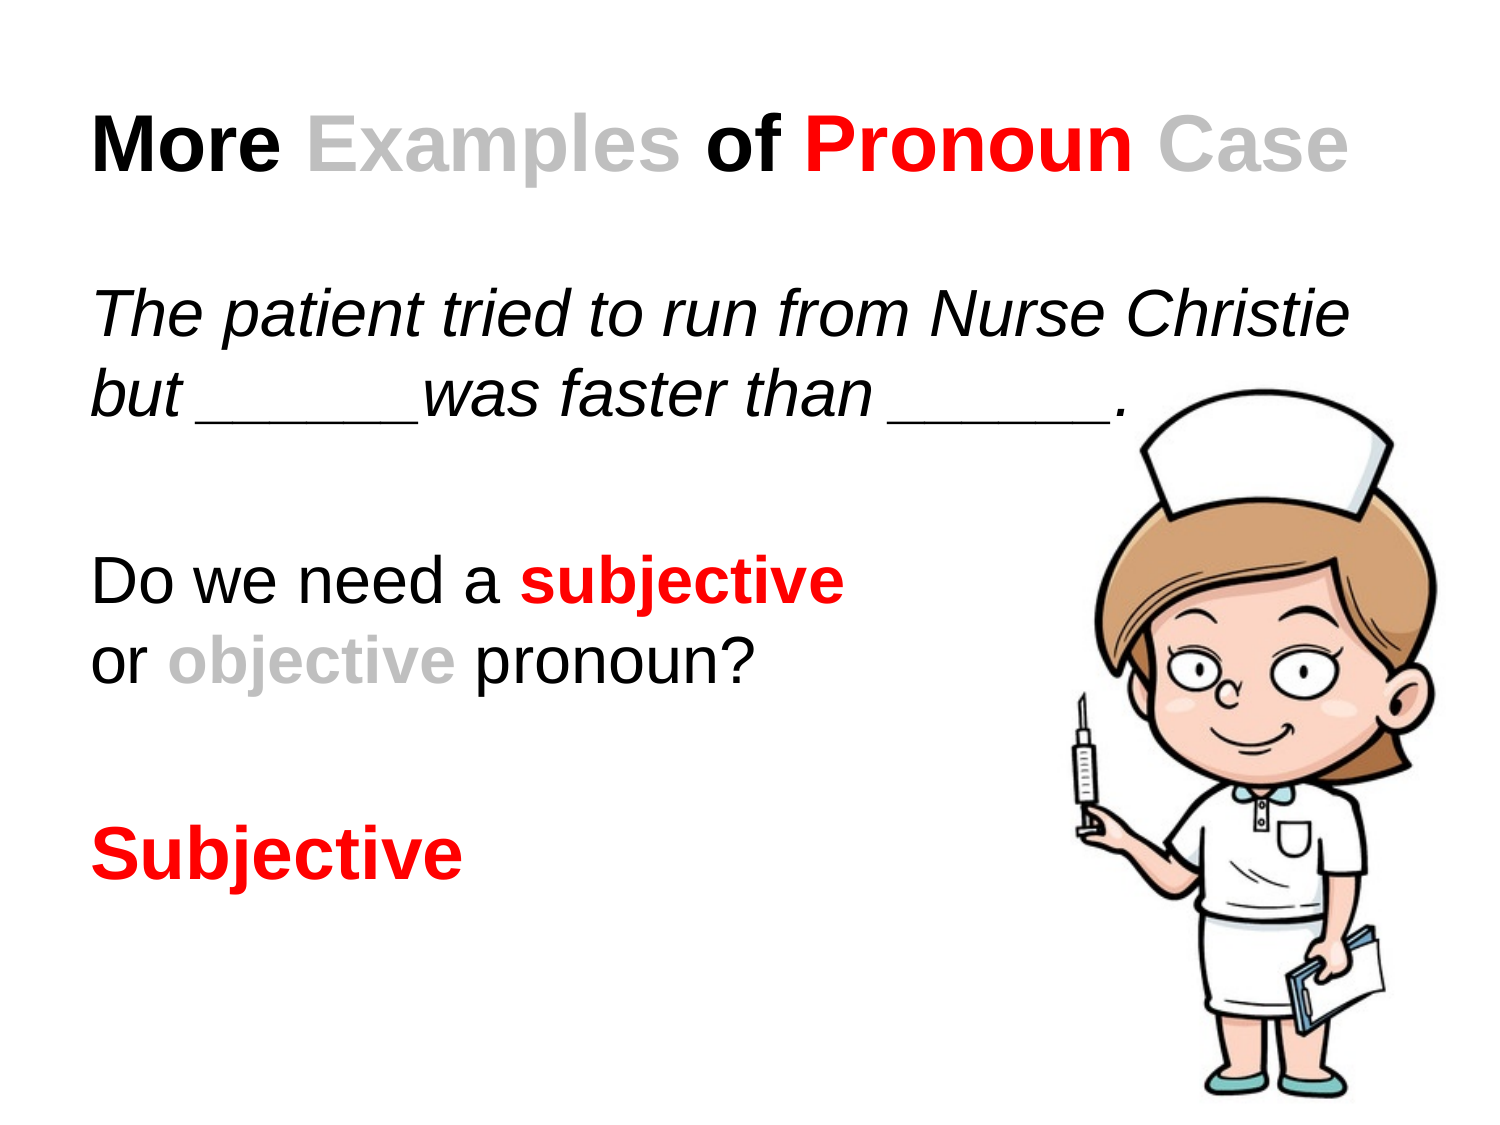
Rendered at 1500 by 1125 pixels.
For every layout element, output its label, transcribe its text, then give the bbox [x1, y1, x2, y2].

list The patient tried to run from Nurse Christie but ______was faster than ______. Do we need a subjective or objective pronoun? Subjective [75, 262, 1425, 1005]
picture [993, 380, 1500, 1108]
title More Examples of Pronoun Case [75, 45, 1425, 233]
